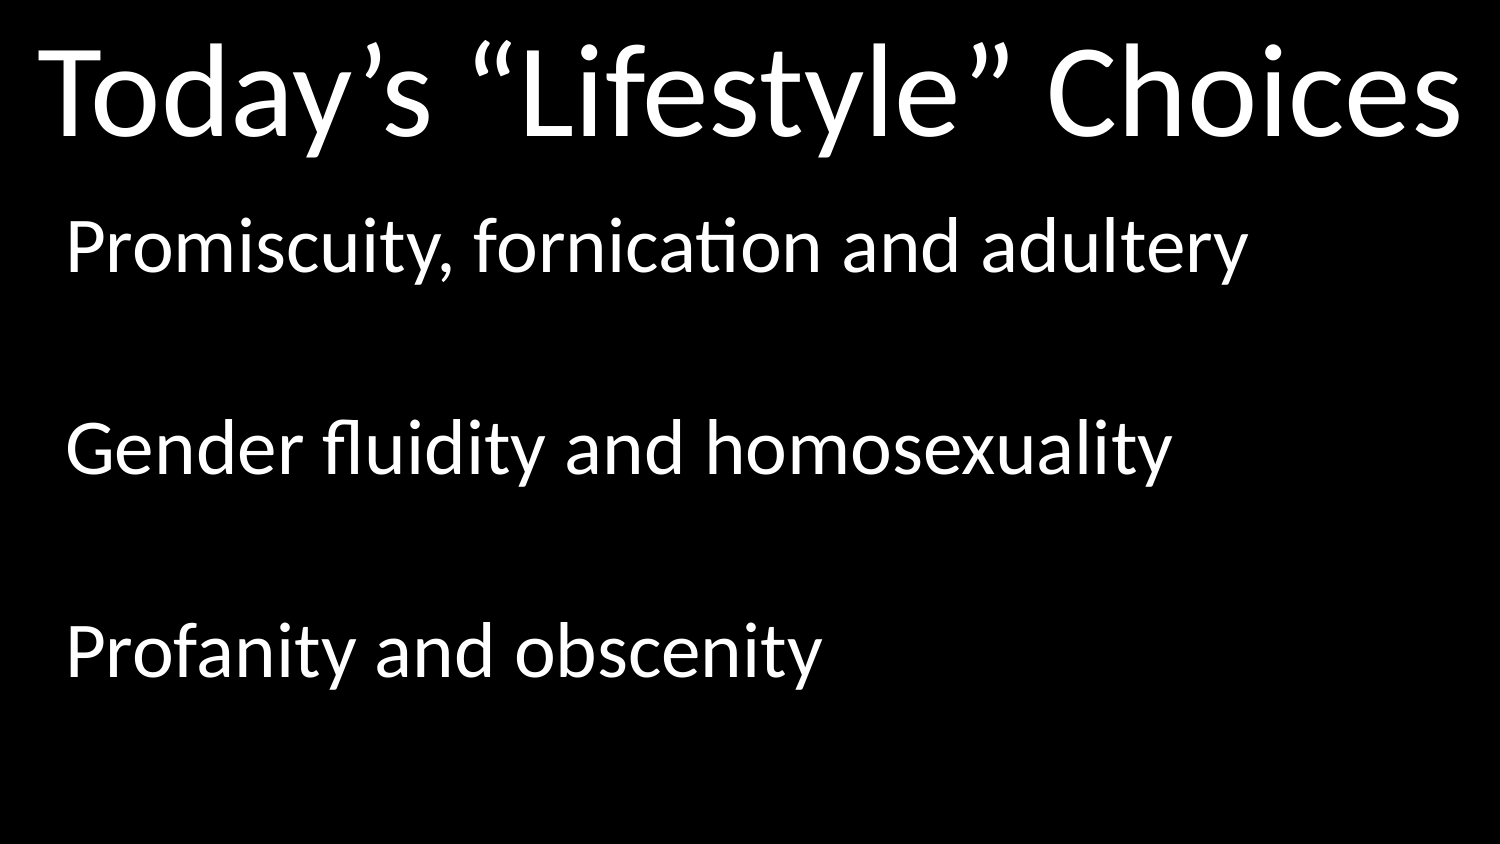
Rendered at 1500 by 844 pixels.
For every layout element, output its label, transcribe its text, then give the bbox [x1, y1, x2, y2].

title Today’s “Lifestyle” Choices [1, 3, 1500, 183]
list Promiscuity, fornication and adultery Gender fluidity and homosexuality Profanity and obscenity [50, 196, 1463, 844]
